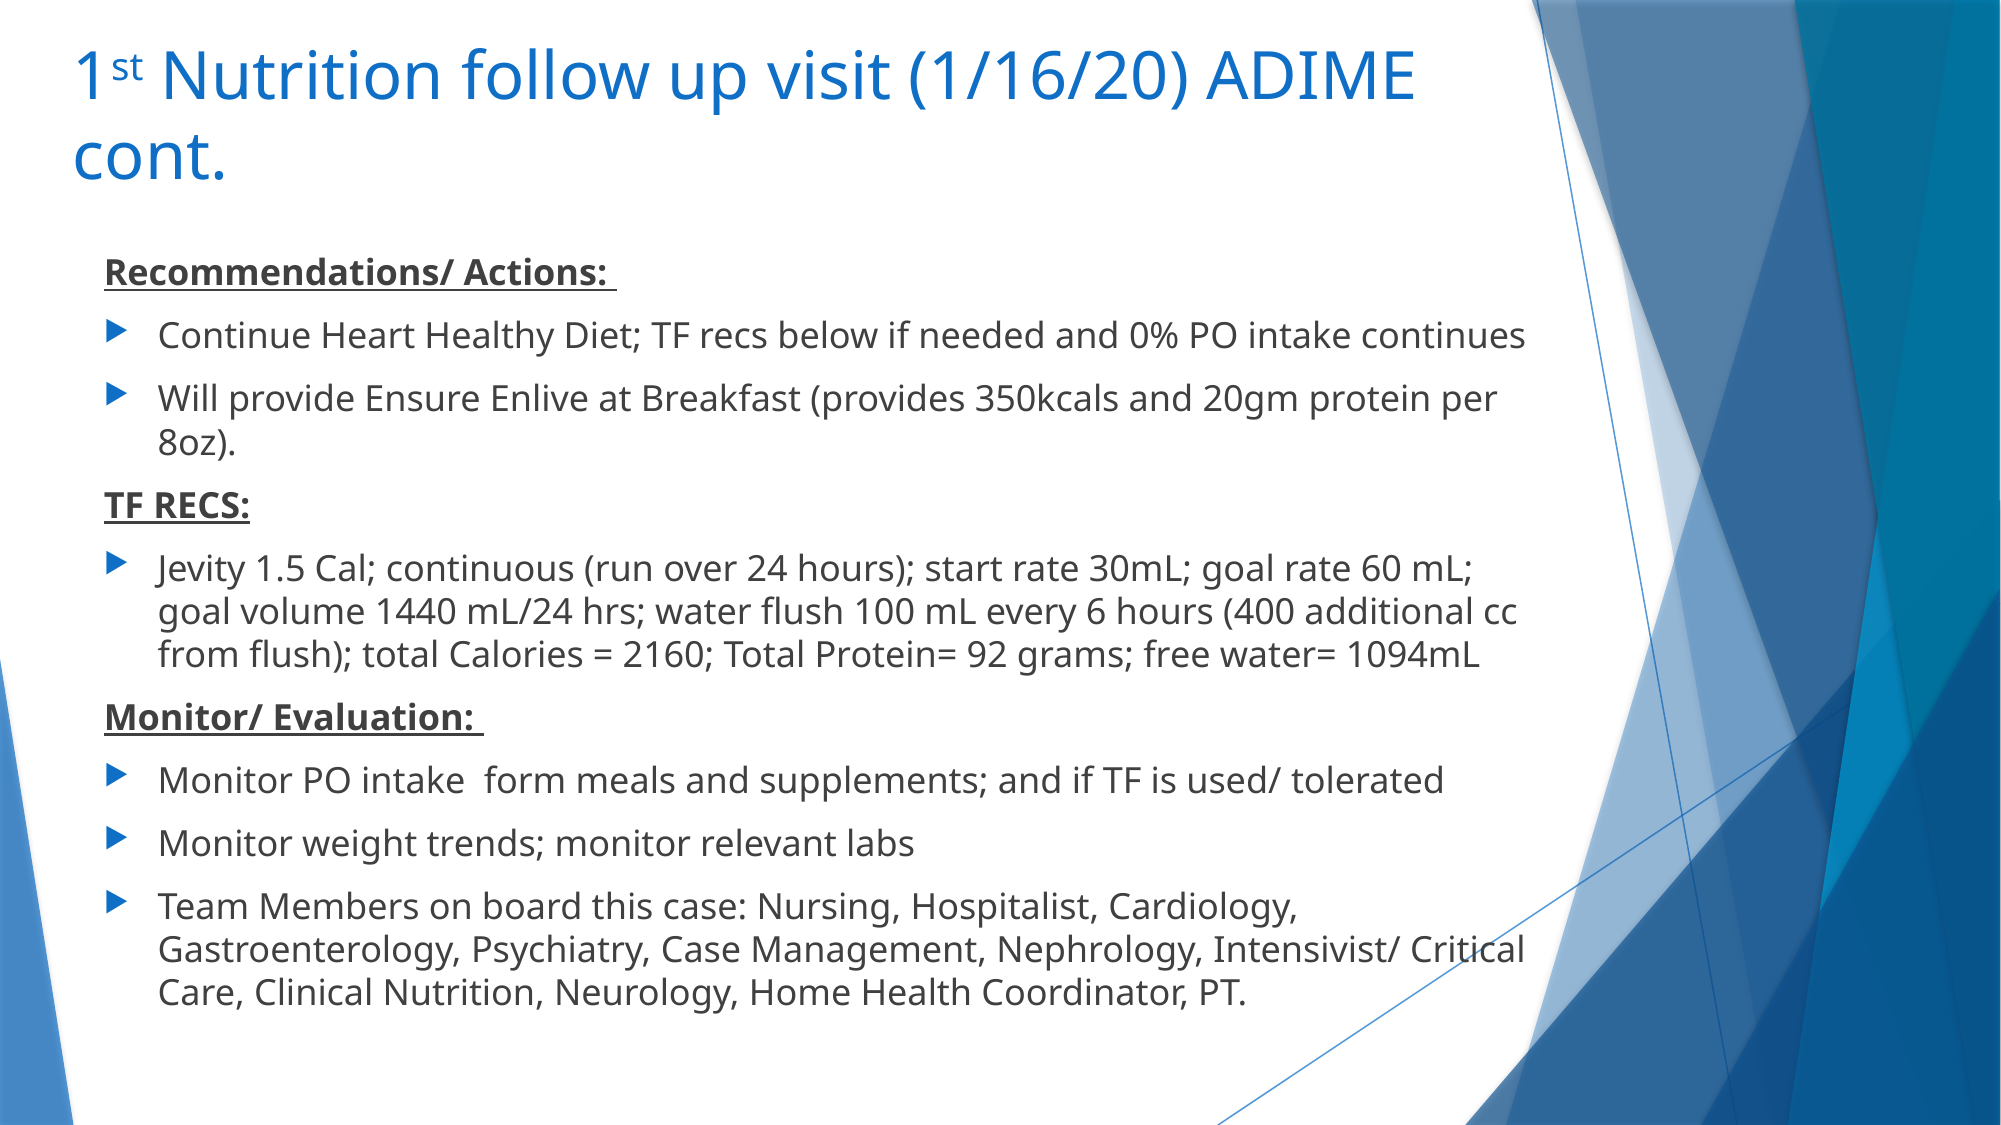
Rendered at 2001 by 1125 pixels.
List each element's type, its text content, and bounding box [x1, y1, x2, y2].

list Recommendations/ Actions: Continue Heart Healthy Diet; TF recs below if needed and 0% PO intake continues Will provide Ensure Enlive at Breakfast (provides 350kcals and 20gm protein per 8oz). TF RECS: Jevity 1.5 Cal; continuous (run over 24 hours); start rate 30mL; goal rate 60 mL; goal volume 1440 mL/24 hrs; water flush 100 mL every 6 hours (400 additional cc from flush); total Calories = 2160; Total Protein= 92 grams; free water= 1094mL Monitor/ Evaluation: Monitor PO intake form meals and supplements; and if TF is used/ tolerated Monitor weight trends; monitor relevant labs Team Members on board this case: Nursing, Hospitalist, Cardiology, Gastroenterology, Psychiatry, Case Management, Nephrology, Intensivist/ Critical Care, Clinical Nutrition, Neurology, Home Health Coordinator, PT. [88, 242, 1562, 1090]
title 1st Nutrition follow up visit (1/16/20) ADIME cont. [57, 25, 1468, 243]
